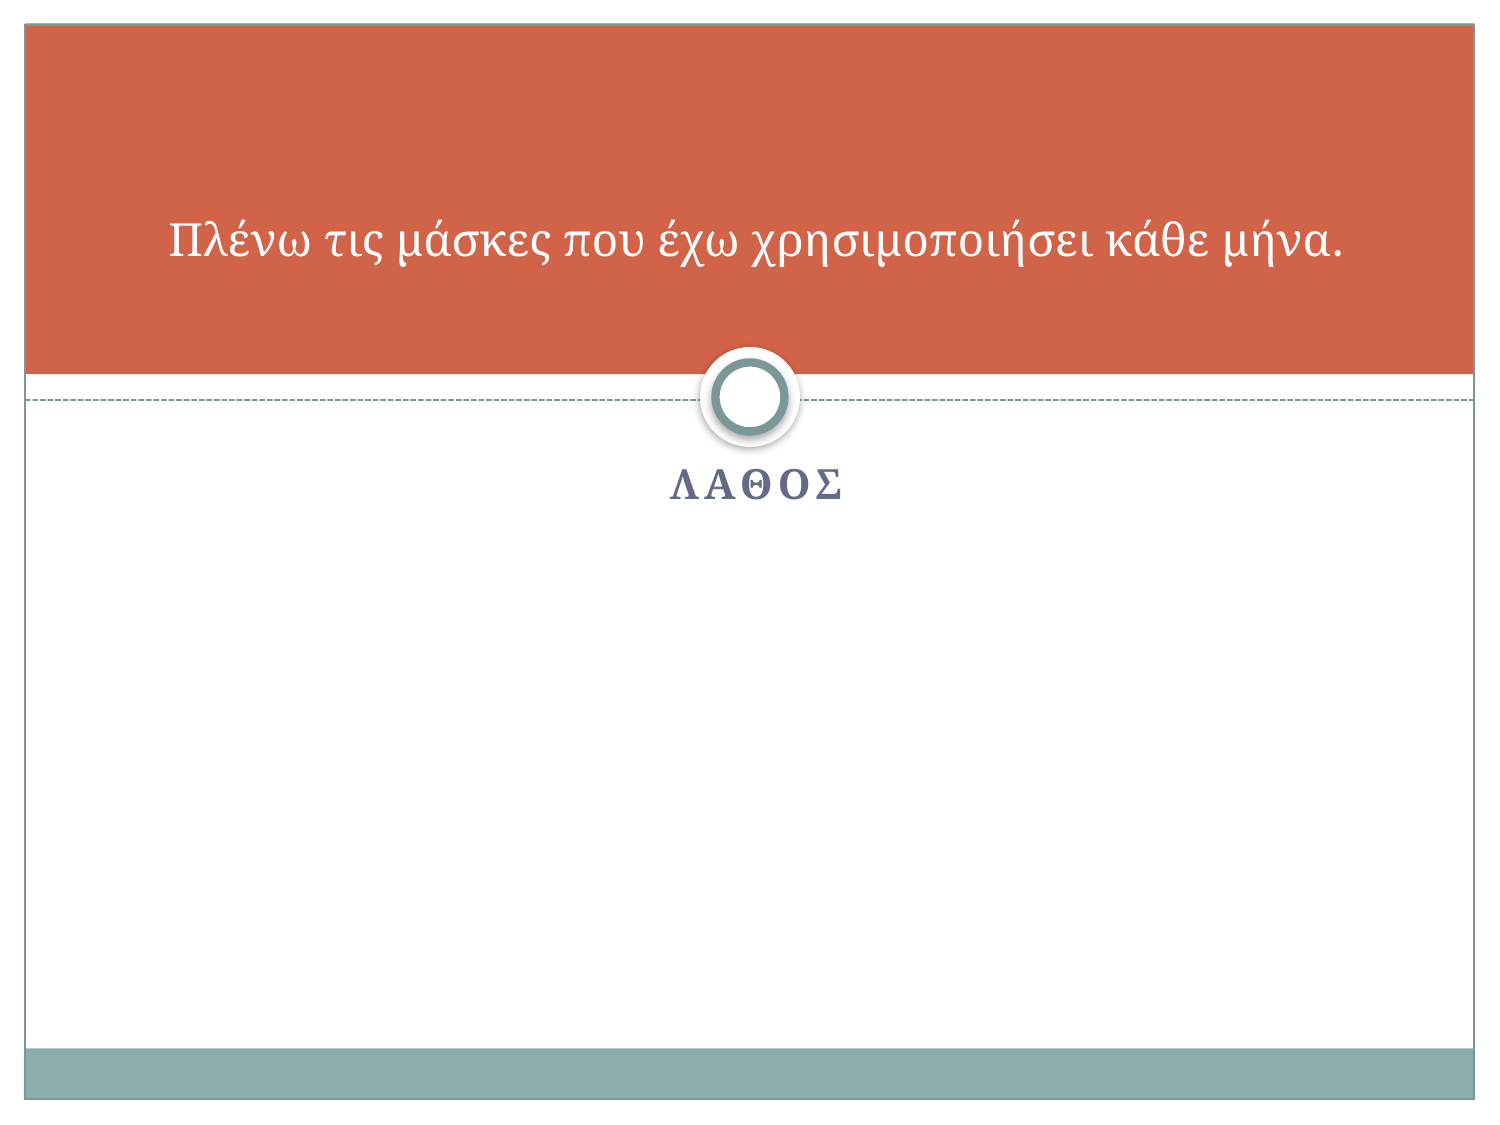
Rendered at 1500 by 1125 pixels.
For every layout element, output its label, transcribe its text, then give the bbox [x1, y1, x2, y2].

list ΛΑΘΟΣ [224, 450, 1288, 725]
title Πλένω τις μάσκες που έχω χρησιμοποιήσει κάθε μήνα. [118, 87, 1394, 338]
